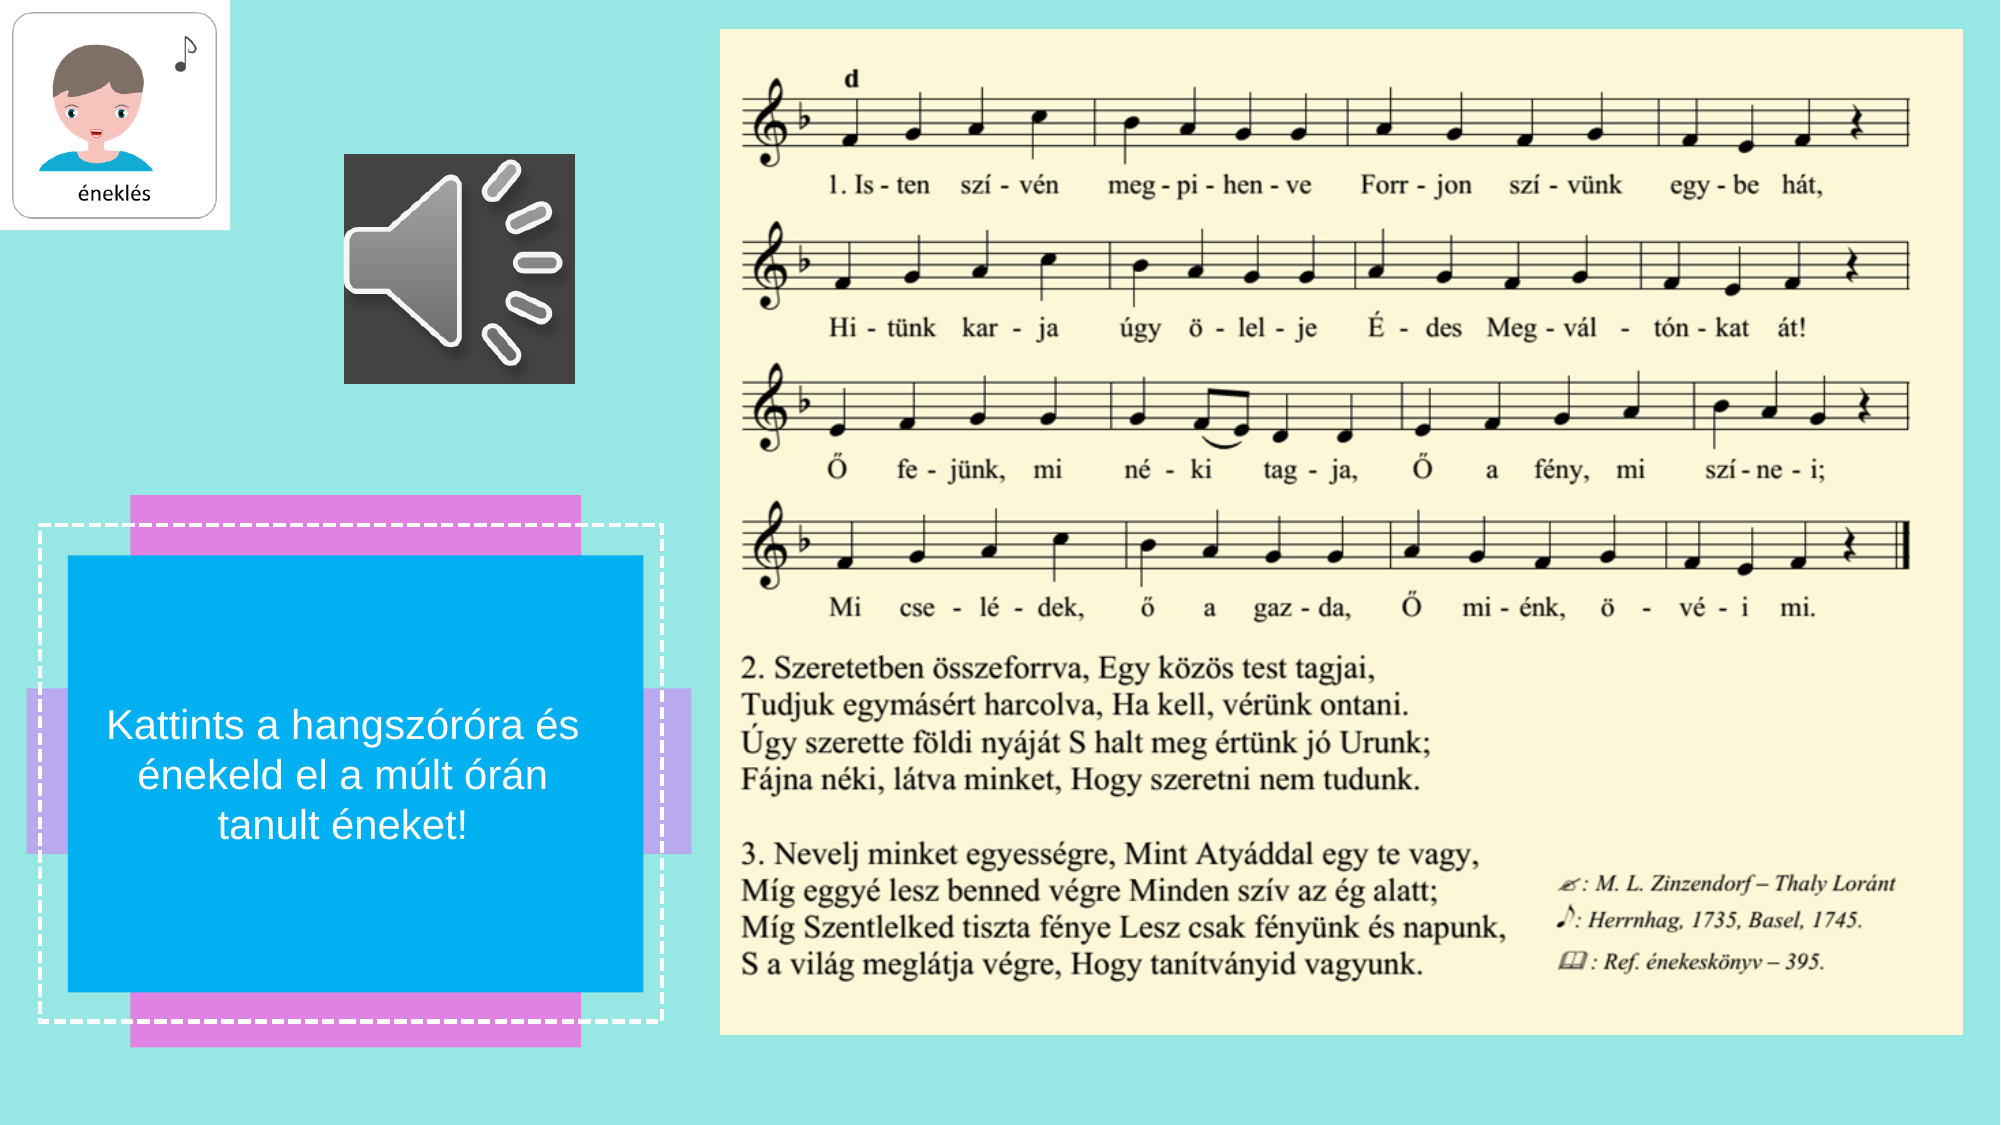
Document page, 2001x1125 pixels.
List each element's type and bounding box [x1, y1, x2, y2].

text_box [662, 687, 692, 855]
text_box [39, 524, 663, 1022]
text_box [0, 0, 231, 231]
picture [343, 152, 576, 386]
picture [720, 29, 1963, 1035]
text_box [129, 494, 582, 525]
text_box [26, 687, 40, 855]
text_box [129, 1022, 582, 1048]
